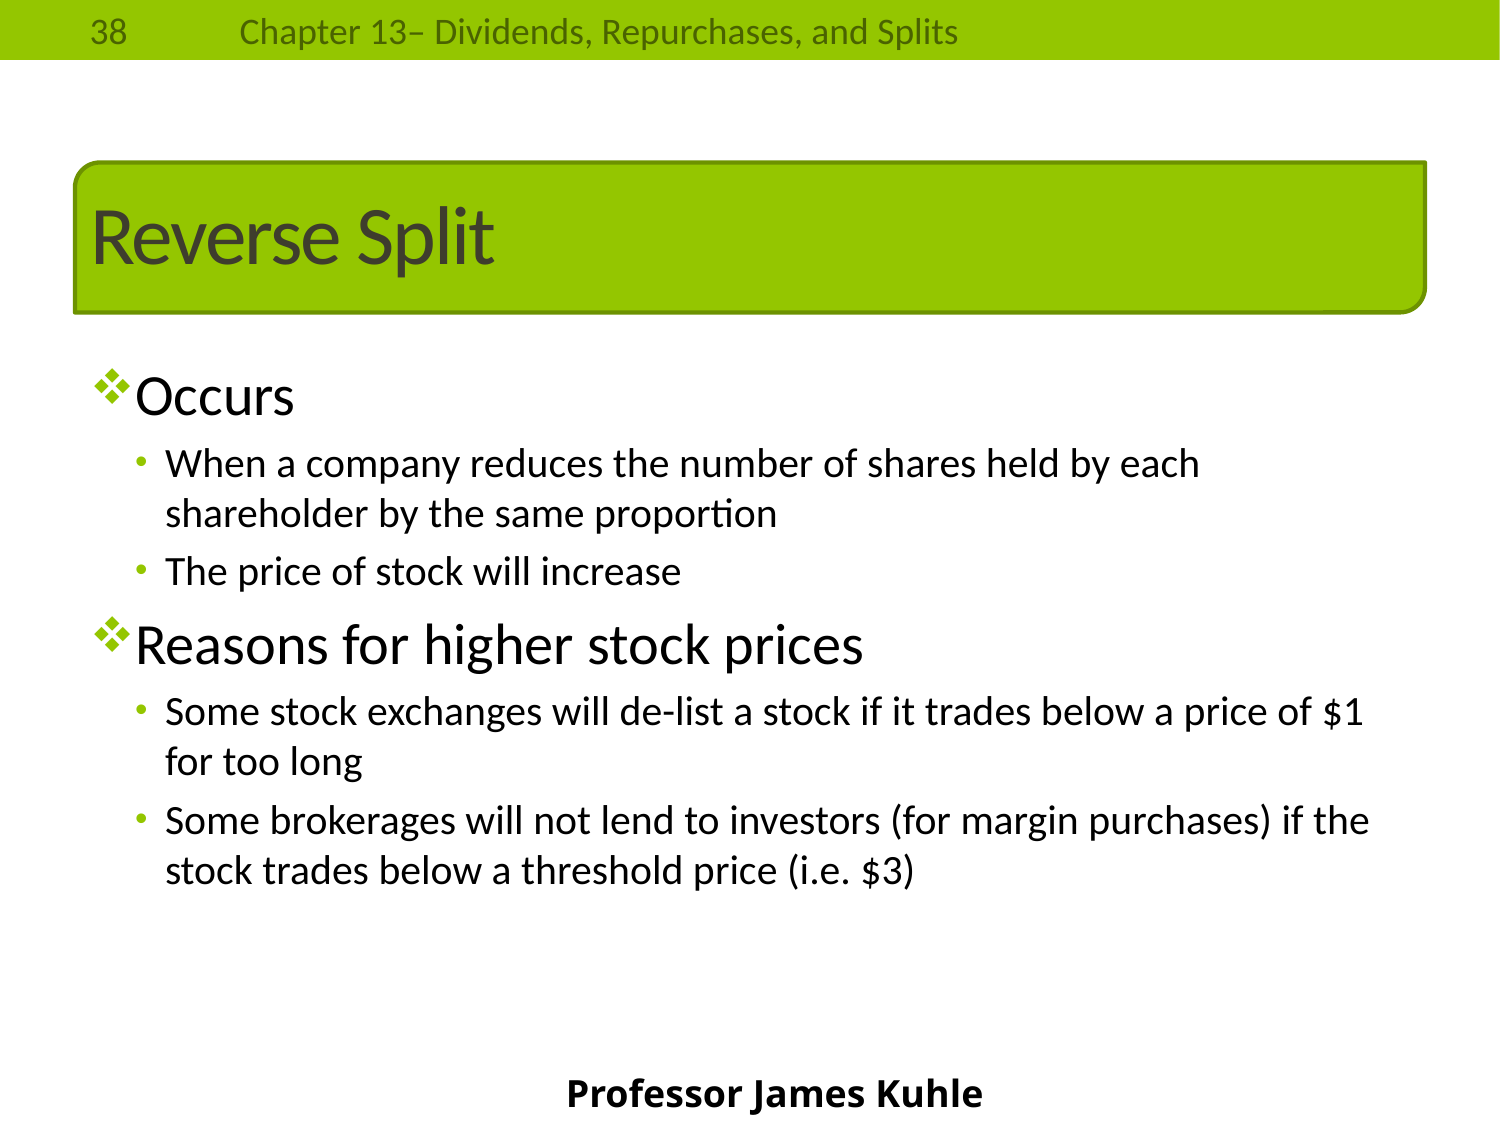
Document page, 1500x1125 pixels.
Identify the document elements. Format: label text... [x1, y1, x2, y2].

list Occurs When a company reduces the number of shares held by each shareholder by the same proportion The price of stock will increase Reasons for higher stock prices Some stock exchanges will de-list a stock if it trades below a price of $1 for too long Some brokerages will not lend to investors (for margin purchases) if the stock trades below a threshold price (i.e. $3) [75, 350, 1425, 1025]
title Reverse Split [75, 149, 1425, 313]
